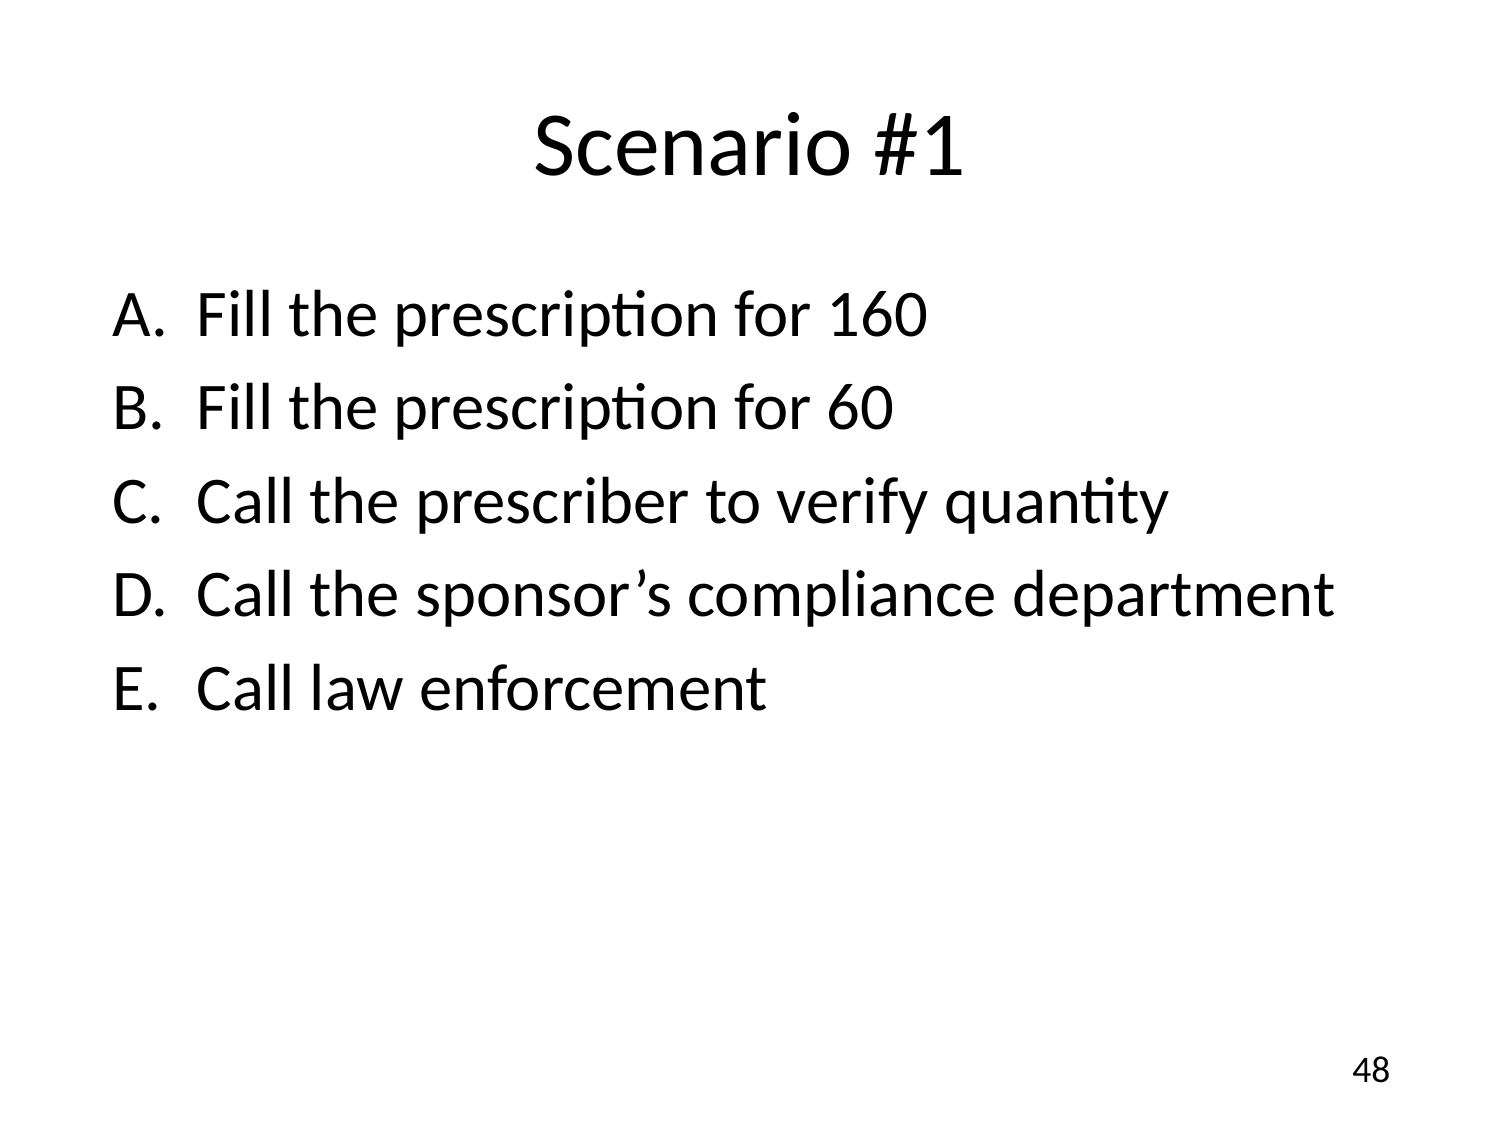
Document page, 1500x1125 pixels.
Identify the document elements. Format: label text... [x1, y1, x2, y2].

list Fill the prescription for 160 Fill the prescription for 60 Call the prescriber to verify quantity Call the sponsor’s compliance department Call law enforcement [75, 262, 1425, 1005]
title Scenario #1 [75, 45, 1425, 233]
text_box 48 [1299, 1037, 1406, 1098]
